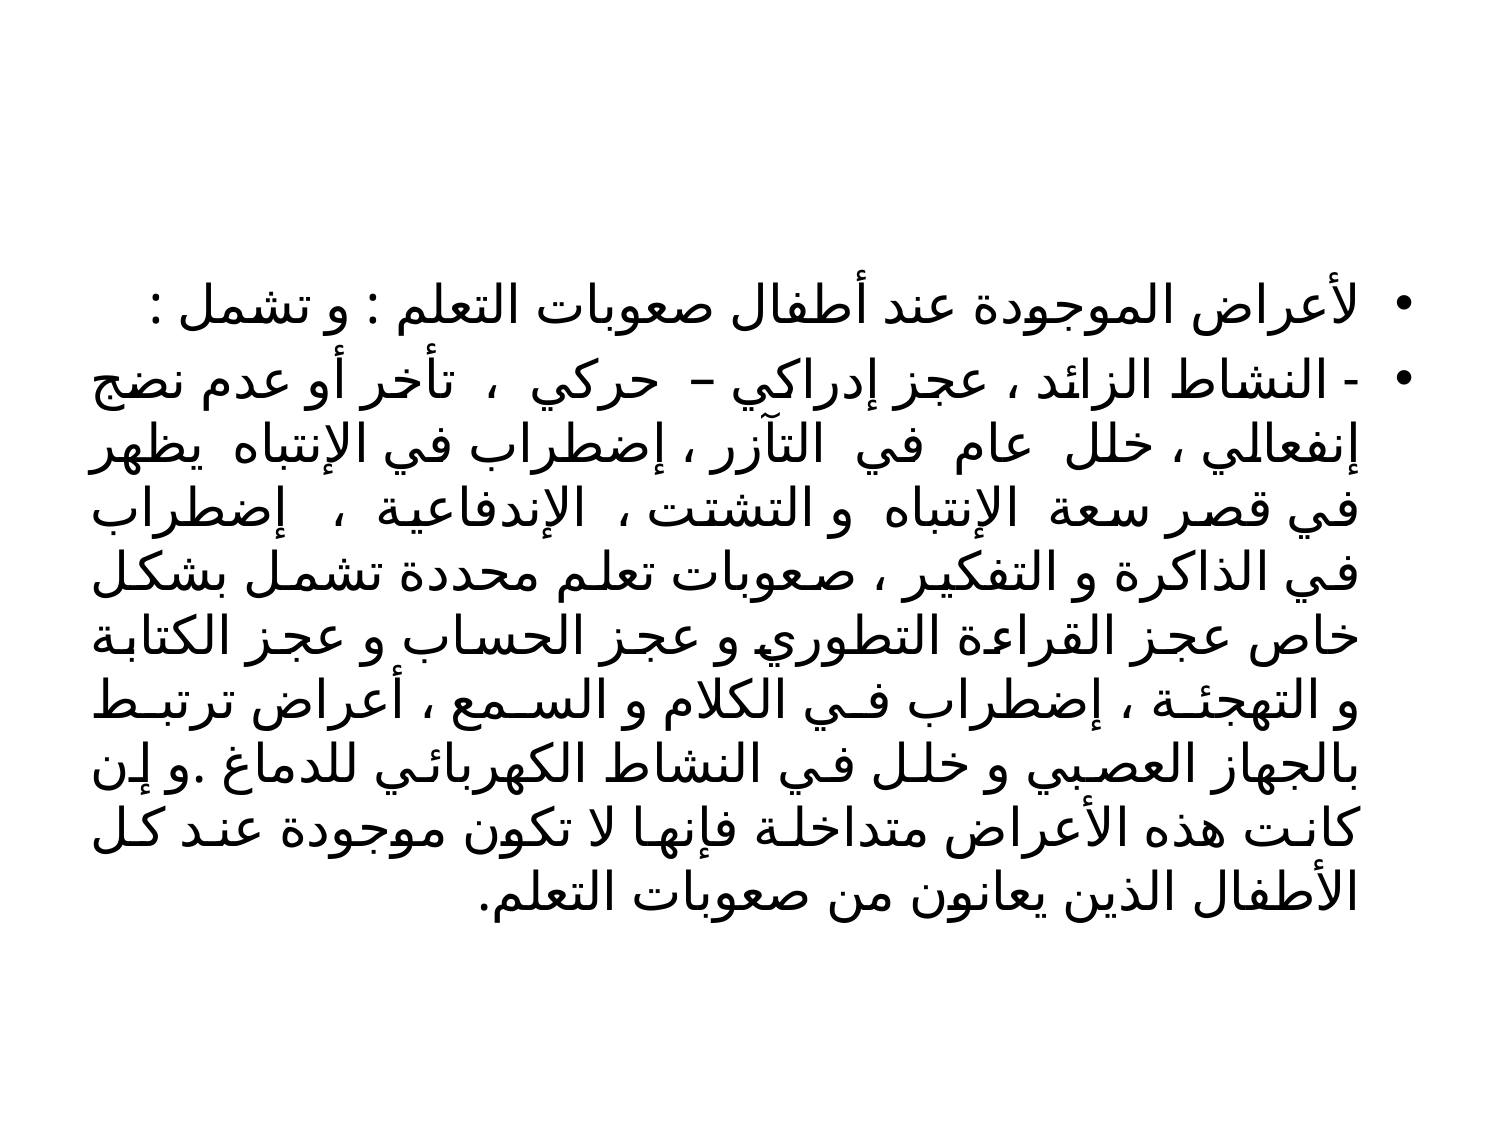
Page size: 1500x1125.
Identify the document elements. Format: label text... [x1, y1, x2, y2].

list لأعراض الموجودة عند أطفال صعوبات التعلم : و تشمل : - النشاط الزائد ، عجز إدراكي – حركي ، تأخر أو عدم نضج إنفعالي ، خلل عام في التآزر ، إضطراب في الإنتباه يظهر في قصر سعة الإنتباه و التشتت ، الإندفاعية ، إضطراب في الذاكرة و التفكير ، صعوبات تعلم محددة تشمل بشكل خاص عجز القراءة التطوري و عجز الحساب و عجز الكتابة و التهجئة ، إضطراب في الكلام و السمع ، أعراض ترتبط بالجهاز العصبي و خلل في النشاط الكهربائي للدماغ .و إن كانت هذه الأعراض متداخلة فإنها لا تكون موجودة عند كل الأطفال الذين يعانون من صعوبات التعلم. [75, 262, 1425, 1005]
